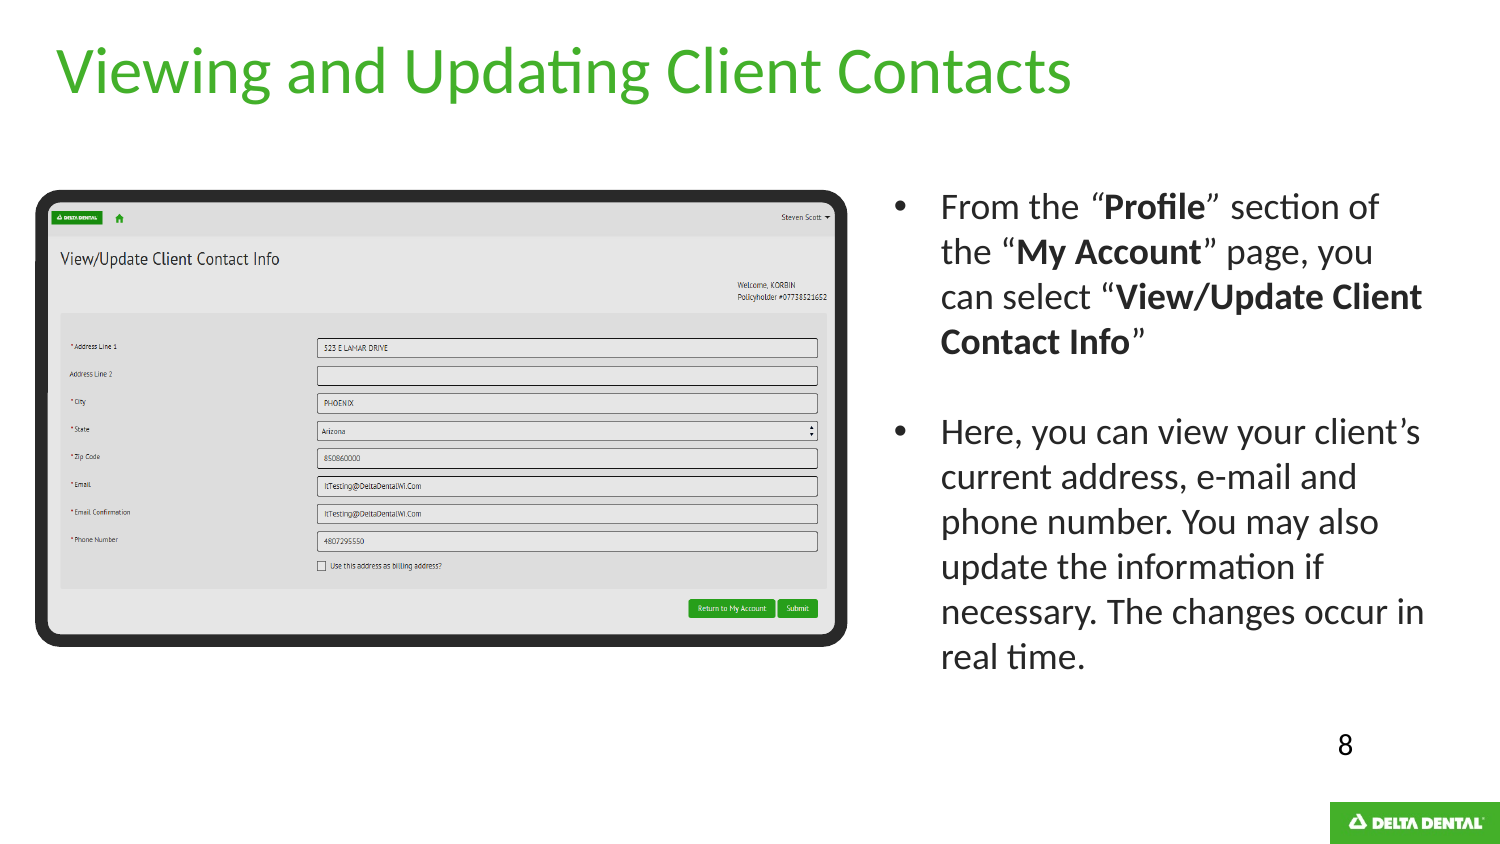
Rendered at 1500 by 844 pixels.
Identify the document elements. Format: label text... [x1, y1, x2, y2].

title Viewing and Updating Client Contacts [41, 19, 1454, 108]
text_box From the “Profile” section of the “My Account” page, you can select “View/Update Client Contact Info” Here, you can view your client’s current address, e-mail and phone number. You may also update the information if necessary. The changes occur in real time. [879, 175, 1441, 715]
picture [1330, 802, 1500, 844]
text_box 8 [1323, 717, 1399, 754]
picture [41, 195, 842, 641]
